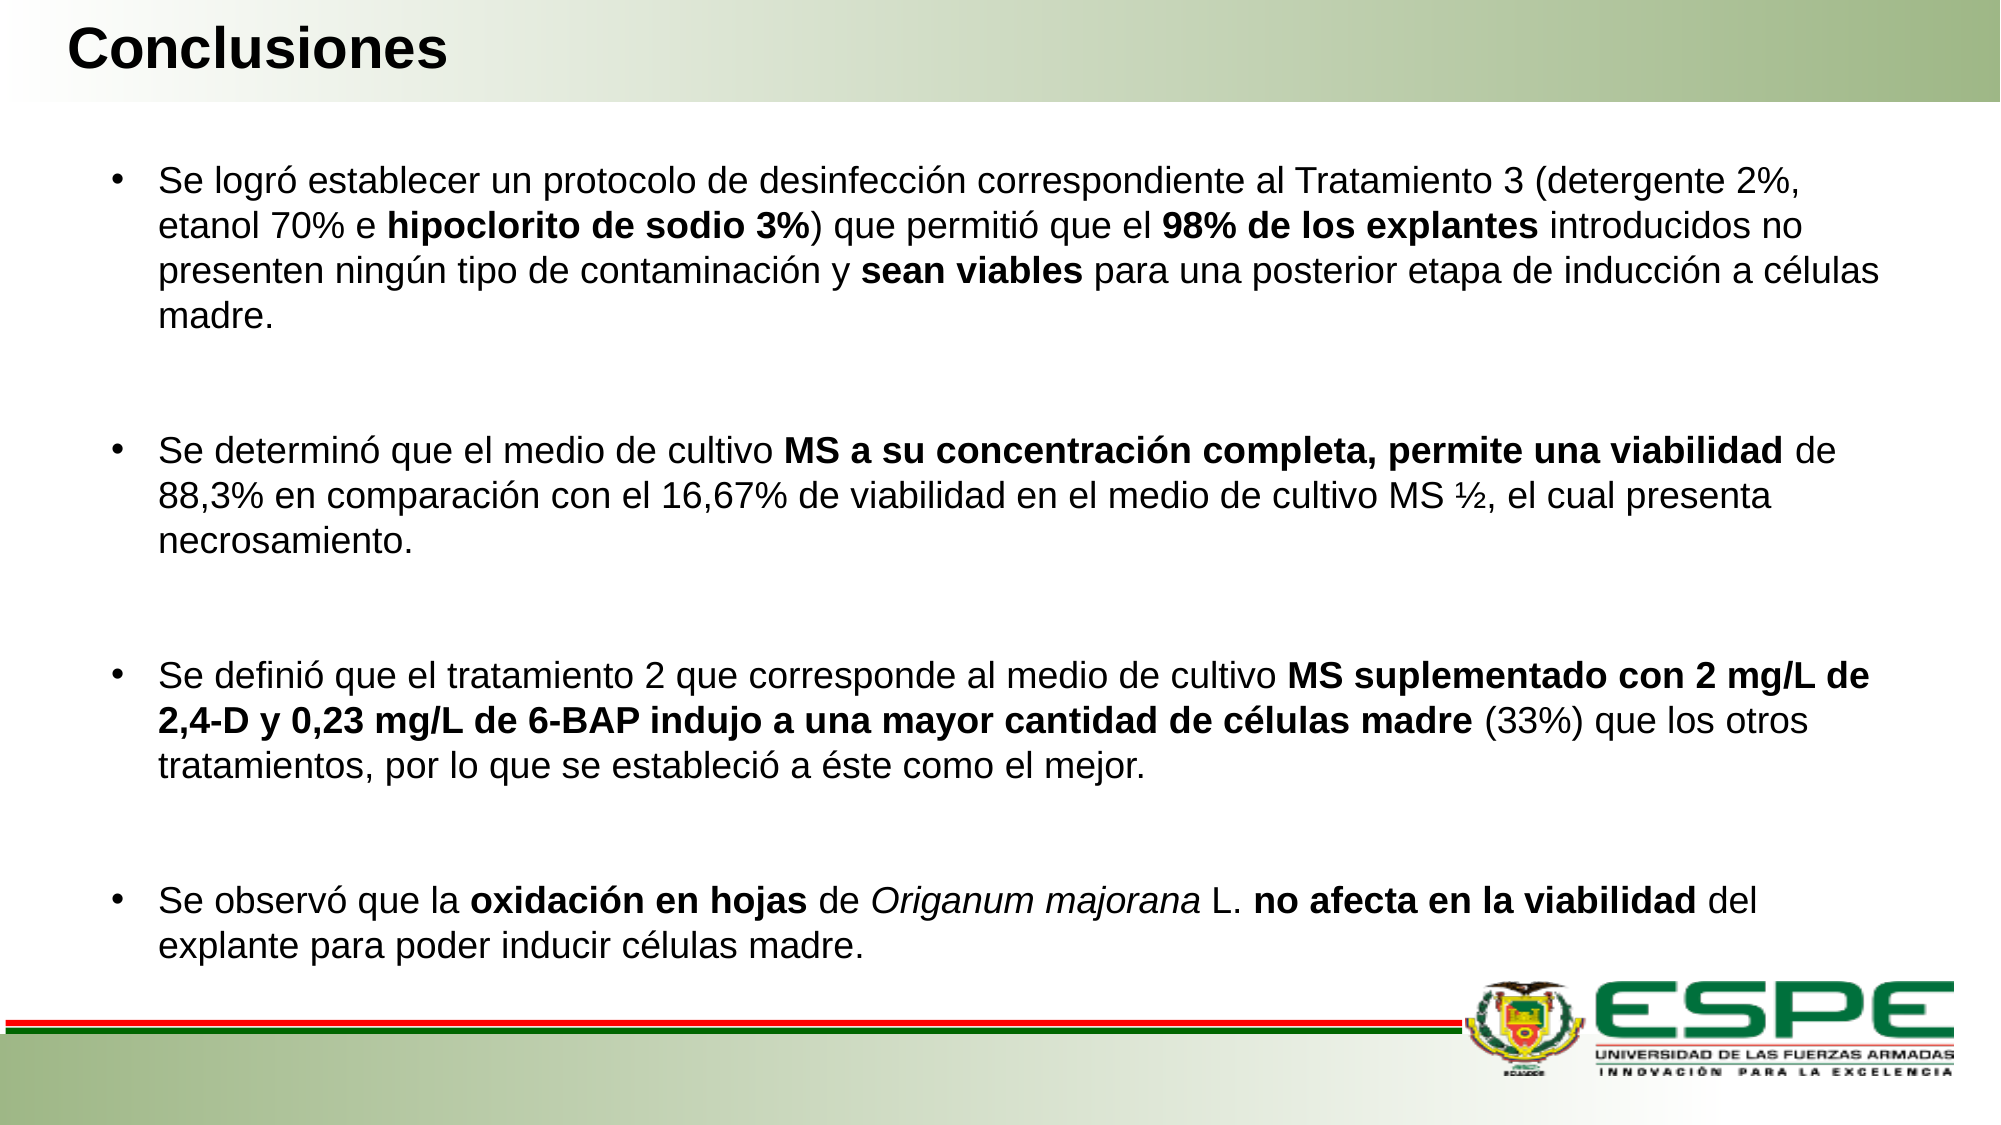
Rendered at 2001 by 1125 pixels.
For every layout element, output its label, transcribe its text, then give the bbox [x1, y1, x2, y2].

text_box Conclusiones [0, 3, 500, 88]
text_box Se logró establecer un protocolo de desinfección correspondiente al Tratamiento 3 (detergente 2%, etanol 70% e hipoclorito de sodio 3%) que permitió que el 98% de los explantes introducidos no presenten ningún tipo de contaminación y sean viables para una posterior etapa de inducción a células madre. Se determinó que el medio de cultivo MS a su concentración completa, permite una viabilidad de 88,3% en comparación con el 16,67% de viabilidad en el medio de cultivo MS ½, el cual presenta necrosamiento. Se definió que el tratamiento 2 que corresponde al medio de cultivo MS suplementado con 2 mg/L de 2,4-D y 0,23 mg/L de 6-BAP indujo a una mayor cantidad de células madre (33%) que los otros tratamientos, por lo que se estableció a éste como el mejor. Se observó que la oxidación en hojas de Origanum majorana L. no afecta en la viabilidad del explante para poder inducir células madre. [96, 148, 1904, 1019]
picture [1465, 981, 1954, 1076]
